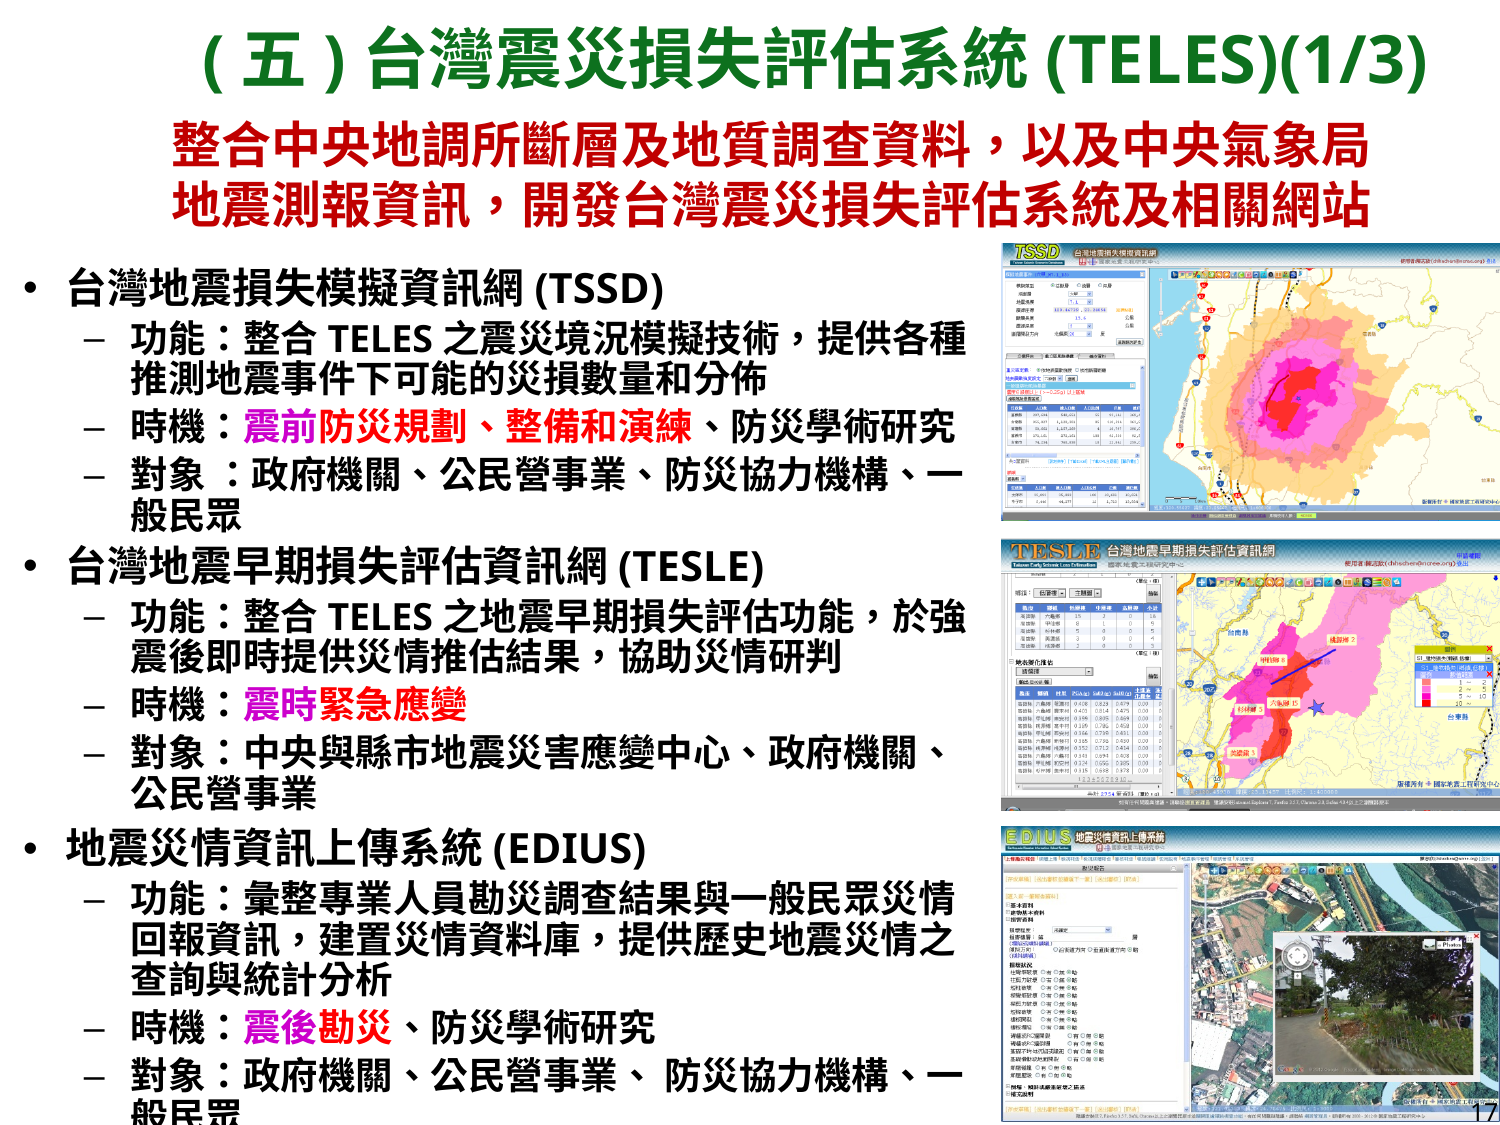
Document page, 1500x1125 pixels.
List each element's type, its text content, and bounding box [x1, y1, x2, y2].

title (五)台灣震災損失評估系統(TELES)(1/3) [147, 0, 1484, 114]
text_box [1000, 826, 1500, 1123]
picture [0, 0, 1500, 1125]
list 台灣地震損失模擬資訊網(TSSD) 功能：整合TELES之震災境況模擬技術，提供各種推測地震事件下可能的災損數量和分佈 時機：震前防災規劃、整備和演練、防災學術研究 對象 ：政府機關、公民營事業、防災協力機構、一般民眾 台灣地震早期損失評估資訊網(TESLE) 功能：整合TELES之地震早期損失評估功能，於強震後即時提供災情推估結果，協助災情研判 時機：震時緊急應變 對象：中央與縣市地震災害應變中心、政府機關、公民營事業 地震災情資訊上傳系統(EDIUS) 功能：彙整專業人員勘災調查結果與一般民眾災情回報資訊，建置災情資料庫，提供歷史地震災情之查詢與統計分析 時機：震後勘災、防災學術研究 對象：政府機關、公民營事業、 防災協力機構、一般民眾 [0, 259, 991, 1125]
text_box 整合中央地調所斷層及地質調查資料，以及中央氣象局地震測報資訊，開發台灣震災損失評估系統及相關網站 [171, 113, 1400, 234]
